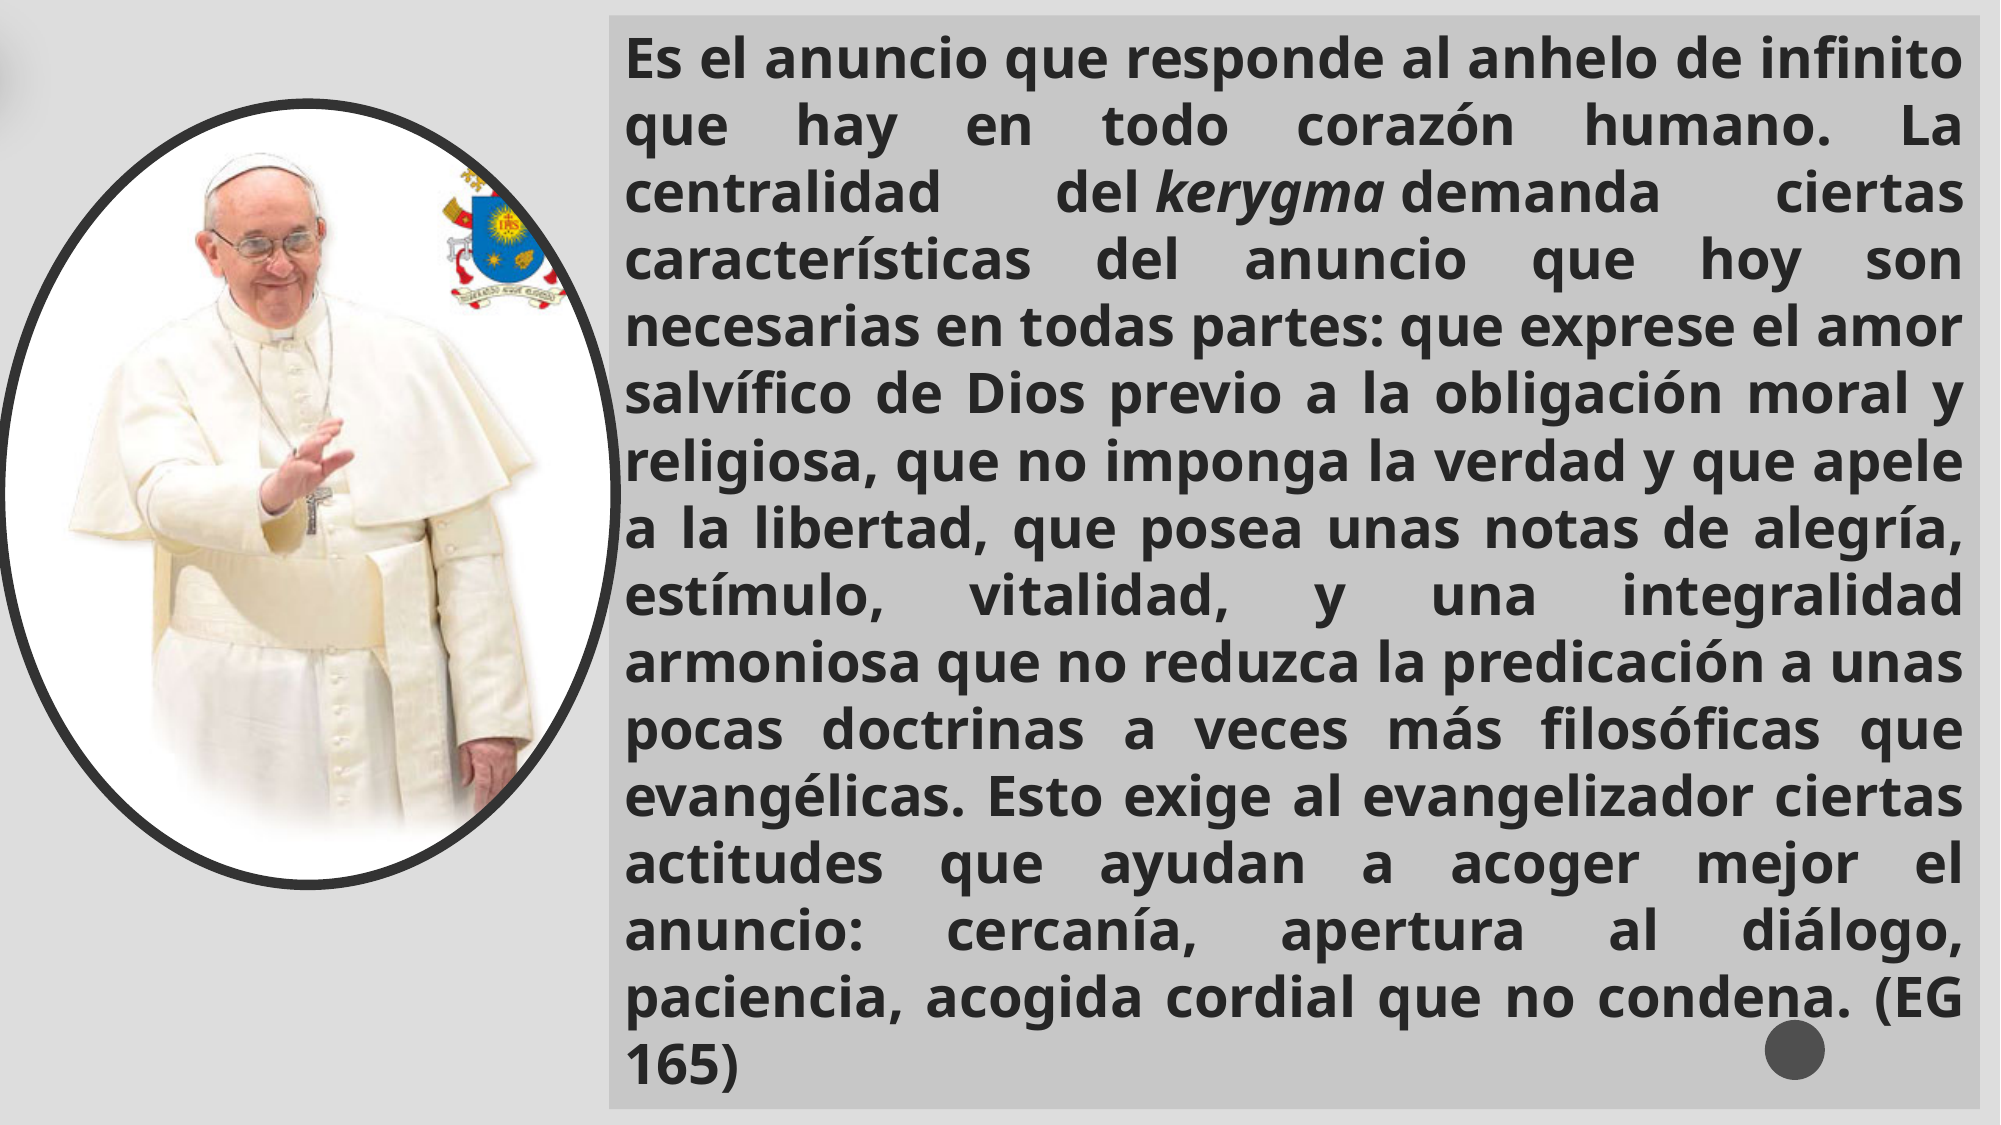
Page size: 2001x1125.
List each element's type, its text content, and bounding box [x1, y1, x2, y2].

list Es el anuncio que responde al anhelo de infinito que hay en todo corazón humano. La centralidad del kerygma demanda ciertas características del anuncio que hoy son necesarias en todas partes: que exprese el amor salvífico de Dios previo a la obligación moral y religiosa, que no imponga la verdad y que apele a la libertad, que posea unas notas de alegría, estímulo, vitalidad, y una integralidad armoniosa que no reduzca la predicación a unas pocas doctrinas a veces más filosóficas que evangélicas. Esto exige al evangelizador ciertas actitudes que ayudan a acoger mejor el anuncio: cercanía, apertura al diálogo, paciencia, acogida cordial que no condena. (EG 165) [609, 15, 1980, 1110]
footer [262, 1023, 1231, 1076]
slide_number [1764, 1019, 1825, 1080]
picture [0, 103, 616, 885]
